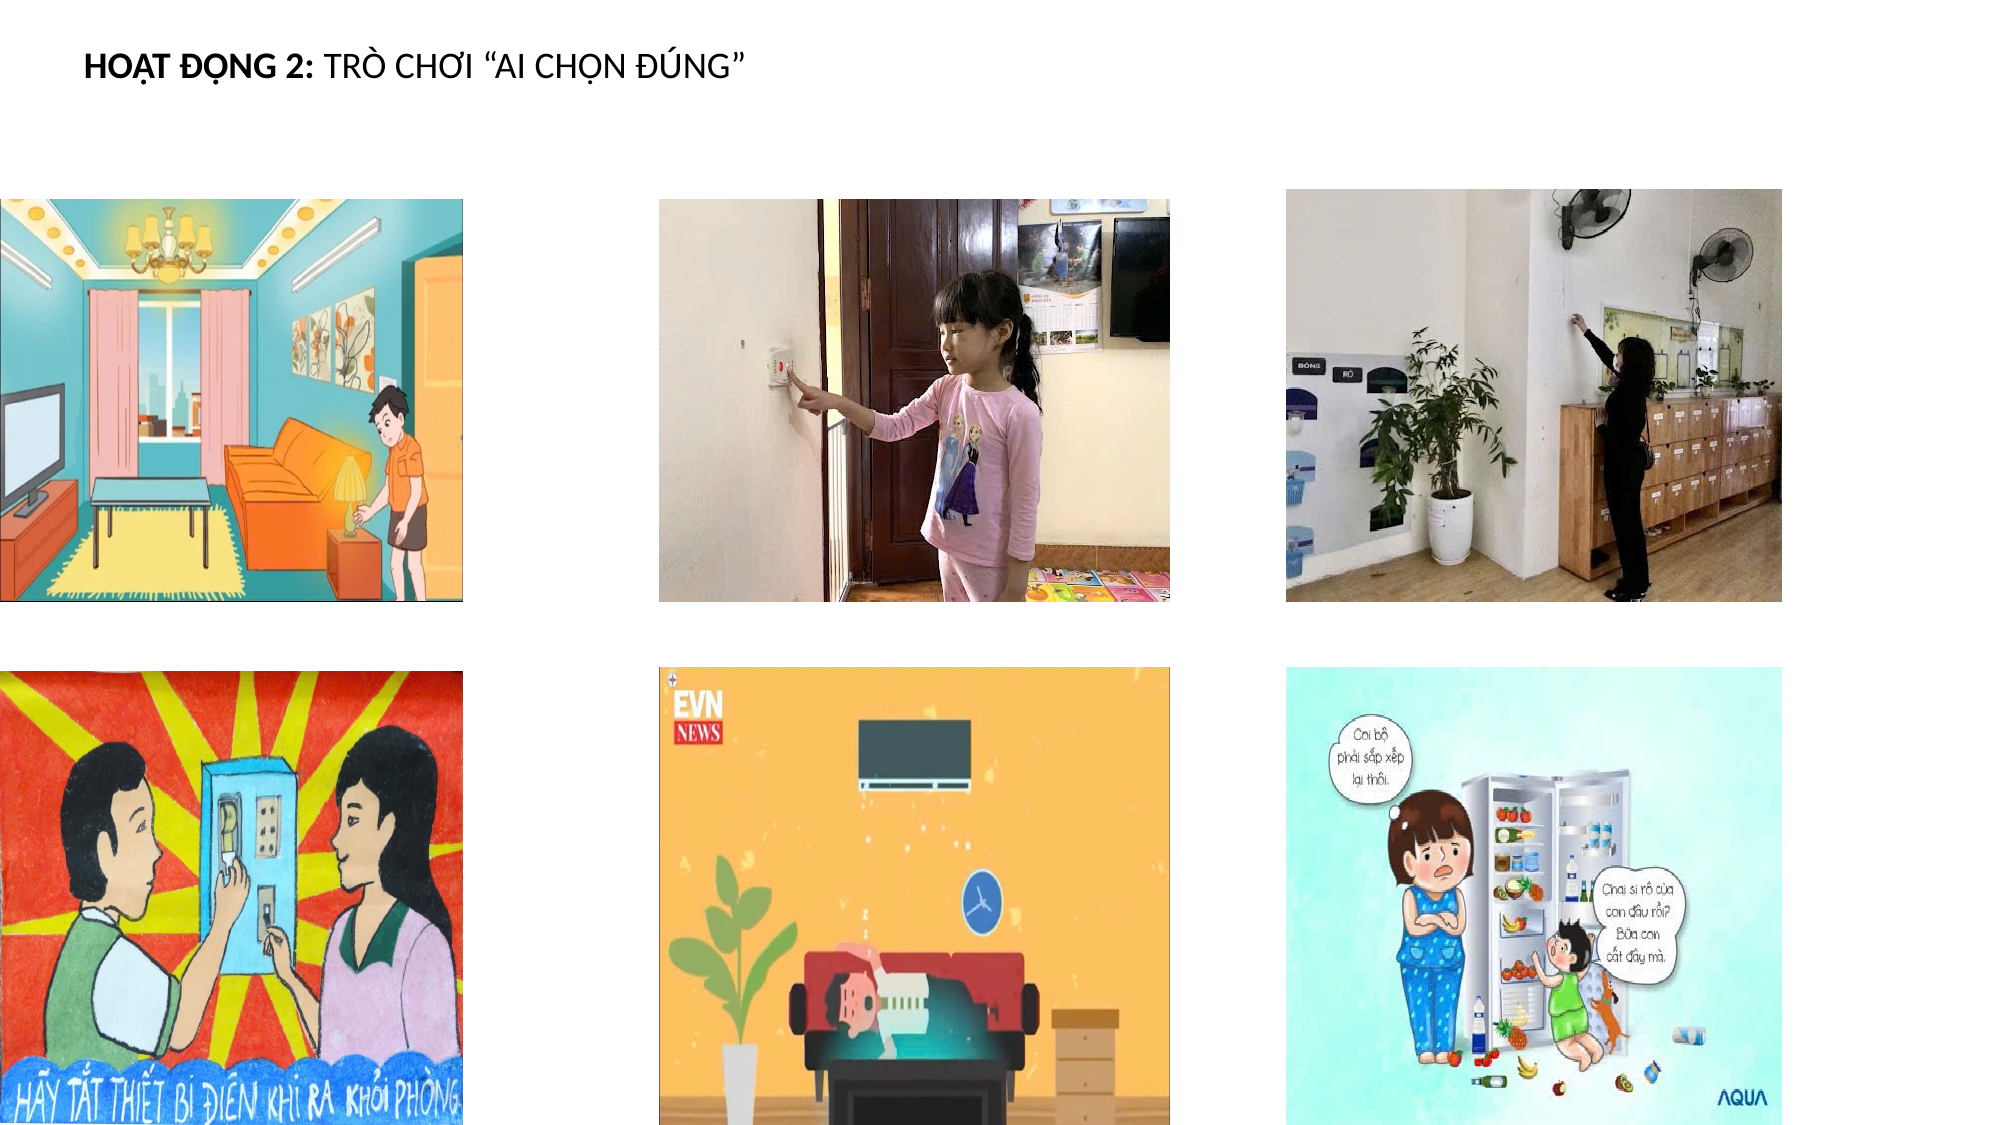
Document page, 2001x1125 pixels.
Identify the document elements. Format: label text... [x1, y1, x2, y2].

picture [659, 667, 1170, 1125]
text_box HOẠT ĐỘNG 2: TRÒ CHƠI “AI CHỌN ĐÚNG” [69, 33, 920, 94]
picture [1286, 189, 1782, 602]
picture [0, 671, 463, 1125]
picture [659, 199, 1170, 602]
picture [0, 199, 463, 602]
picture [1286, 667, 1782, 1125]
